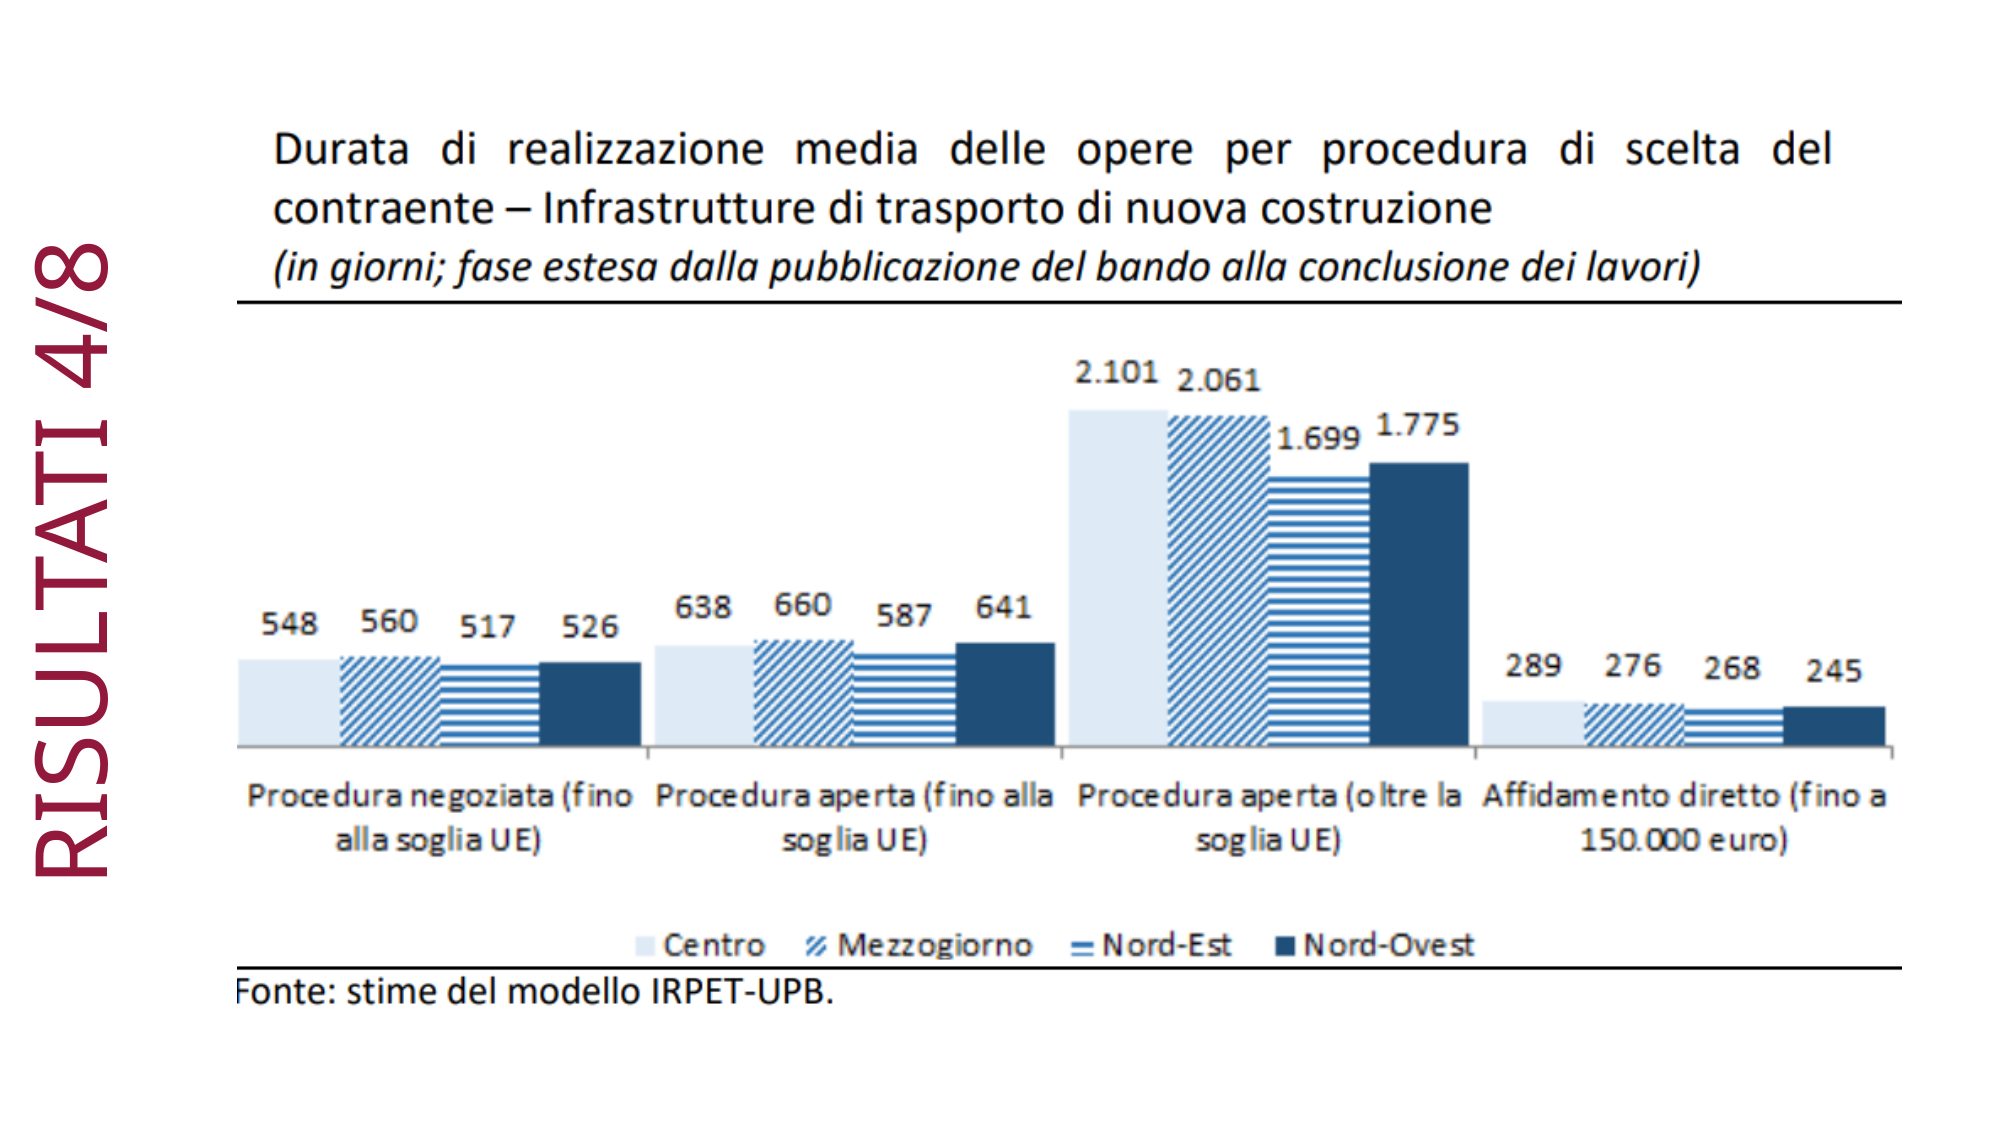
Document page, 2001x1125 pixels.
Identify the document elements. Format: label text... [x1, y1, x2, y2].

text_box RISULTATI 4/8 [0, 84, 152, 1041]
picture [237, 126, 1903, 1015]
